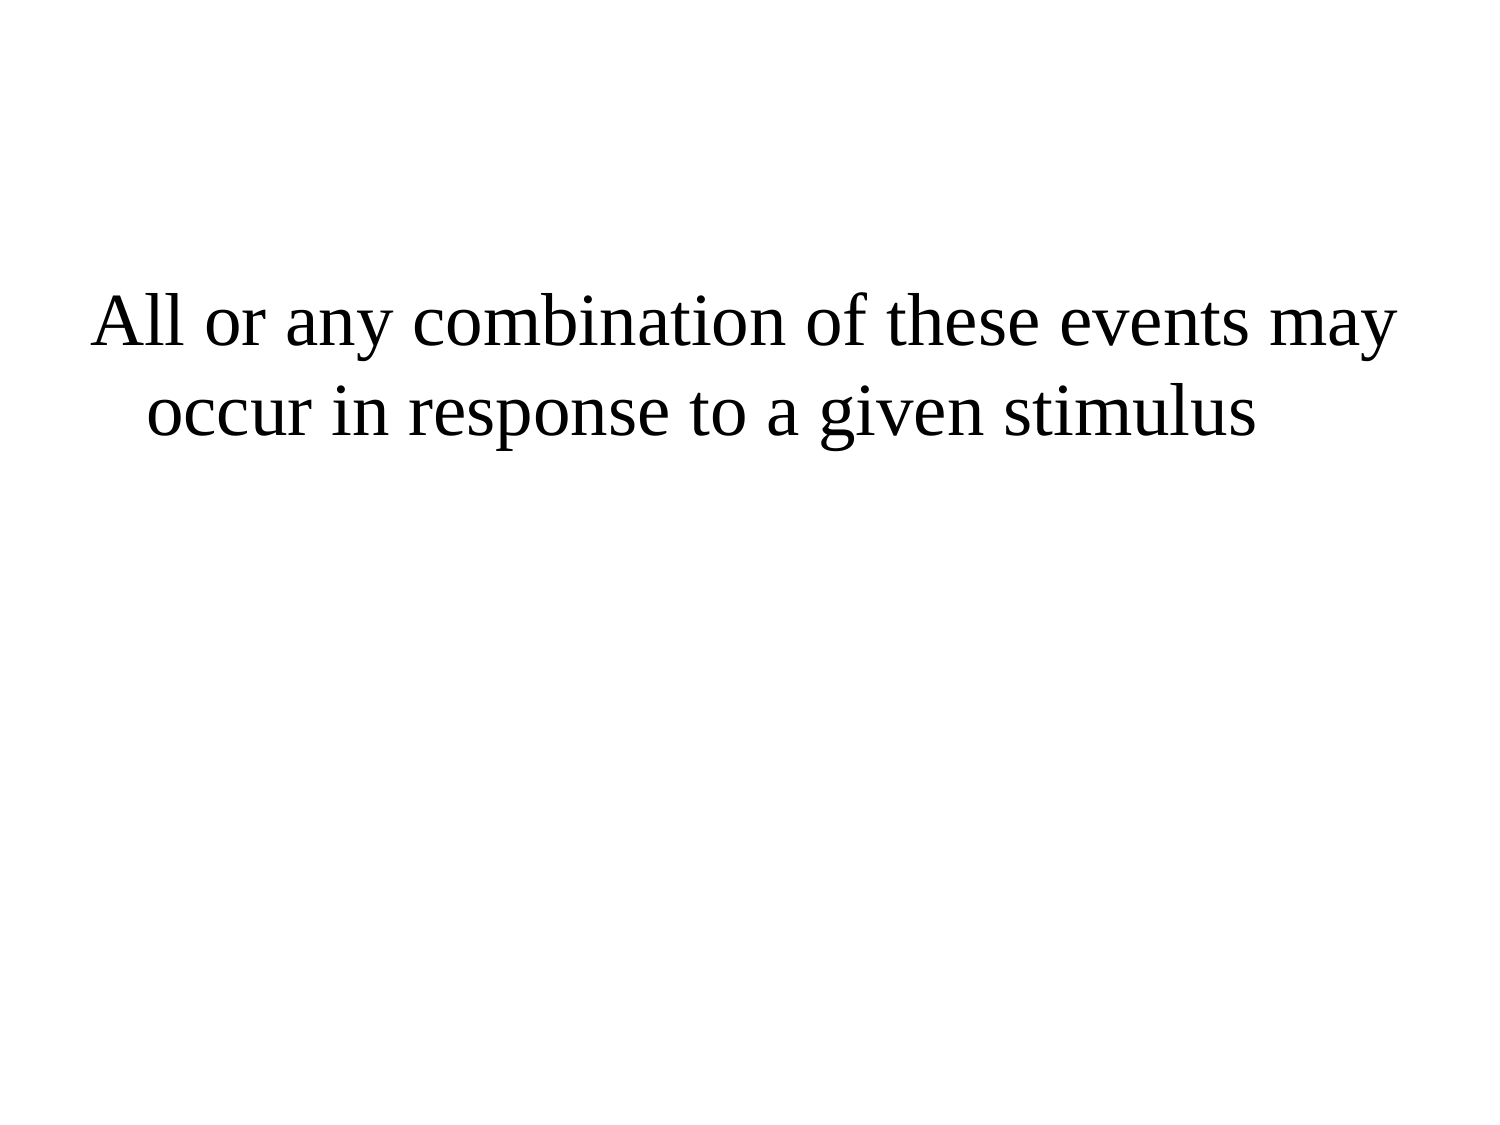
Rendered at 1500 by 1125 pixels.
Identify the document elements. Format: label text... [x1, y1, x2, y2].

list All or any combination of these events may occur in response to a given stimulus [75, 262, 1425, 1005]
